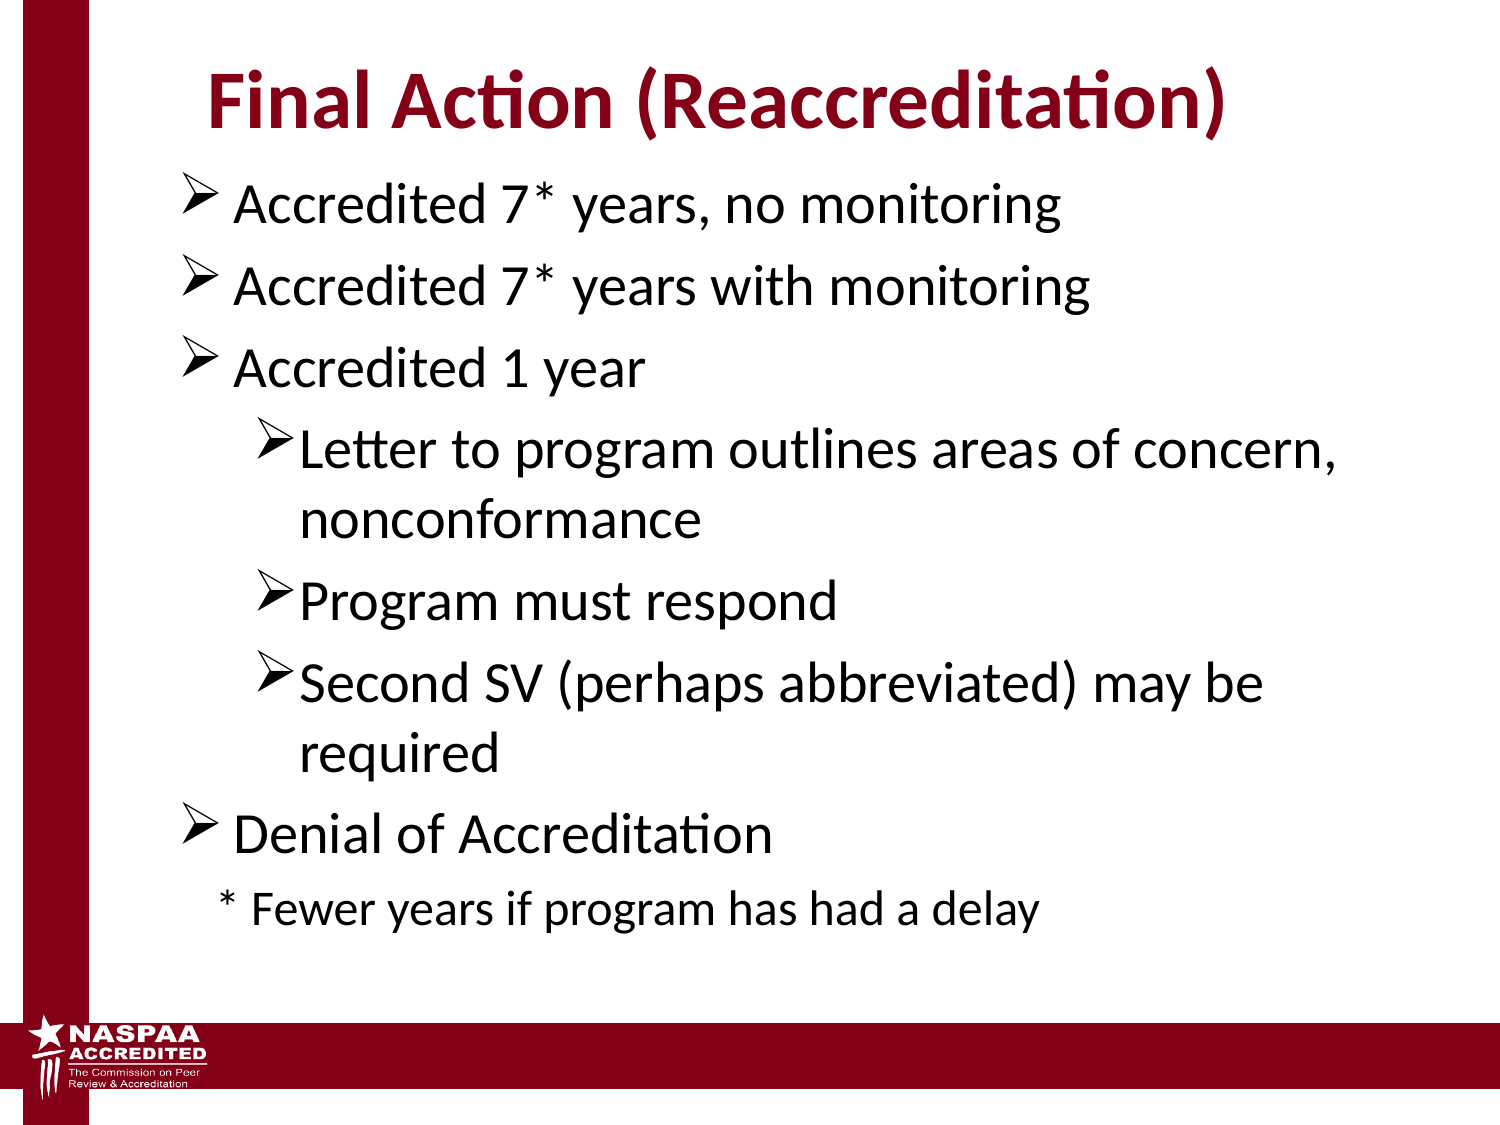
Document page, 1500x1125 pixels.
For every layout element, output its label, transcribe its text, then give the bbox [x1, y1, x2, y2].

title Final Action (Reaccreditation) [112, 37, 1325, 154]
picture [20, 1003, 215, 1110]
list Accredited 7* years, no monitoring Accredited 7* years with monitoring Accredited 1 year Letter to program outlines areas of concern, nonconformance Program must respond Second SV (perhaps abbreviated) may be required Denial of Accreditation * Fewer years if program has had a delay [162, 158, 1385, 1008]
